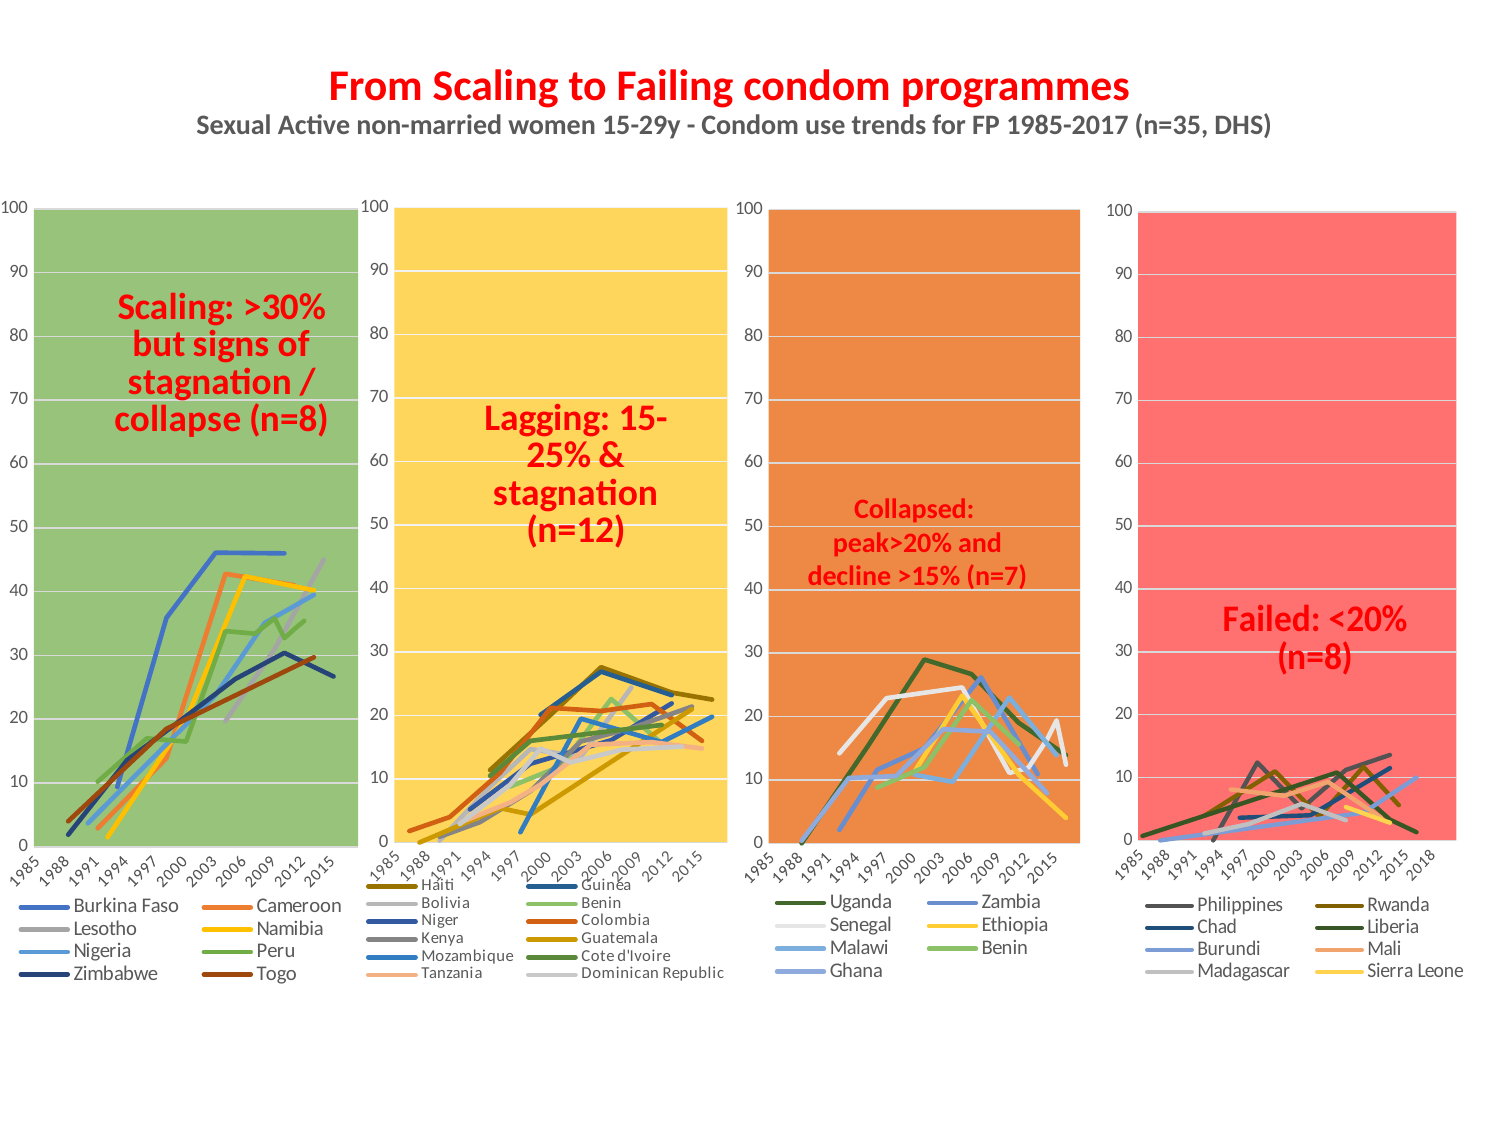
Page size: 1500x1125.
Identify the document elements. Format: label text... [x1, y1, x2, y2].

title From Scaling to Failing condom programmes Sexual Active non-married women 15-29y - Condom use trends for FP 1985-2017 (n=35, DHS) [15, 41, 1454, 163]
chart [0, 173, 1095, 993]
chart [1105, 184, 1484, 985]
